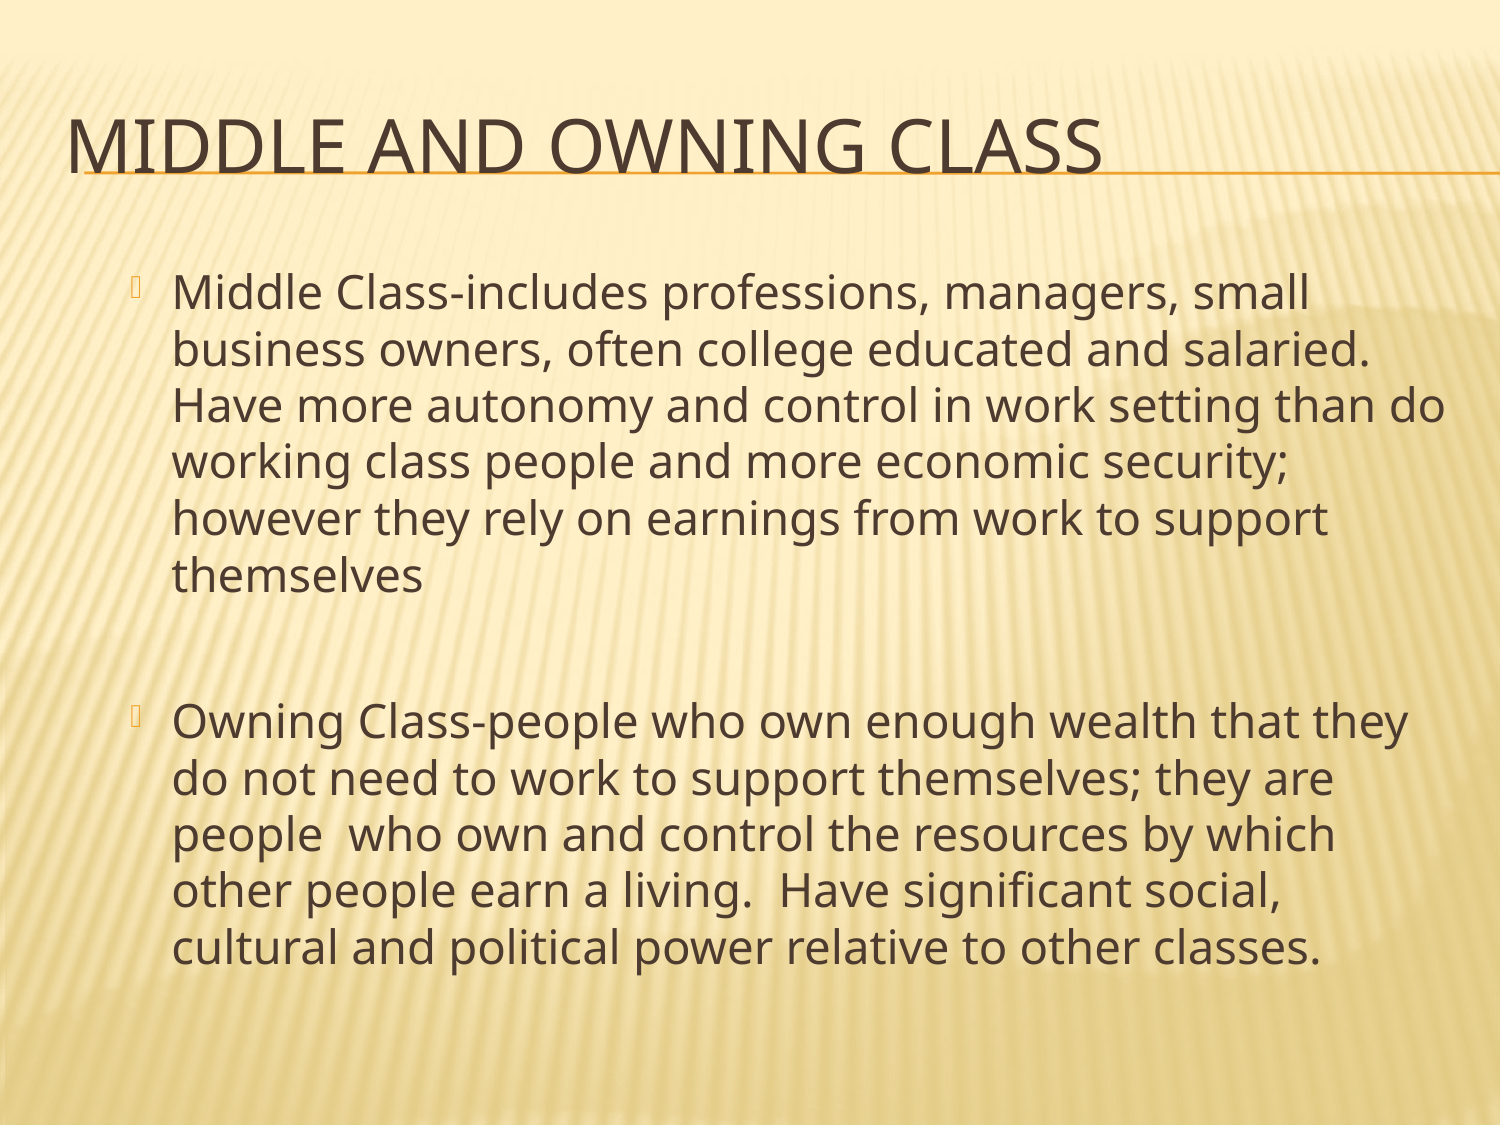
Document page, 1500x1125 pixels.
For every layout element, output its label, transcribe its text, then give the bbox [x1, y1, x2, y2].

list Middle Class-includes professions, managers, small business owners, often college educated and salaried. Have more autonomy and control in work setting than do working class people and more economic security; however they rely on earnings from work to support themselves Owning Class-people who own enough wealth that they do not need to work to support themselves; they are people who own and control the resources by which other people earn a living. Have significant social, cultural and political power relative to other classes. [50, 254, 1475, 998]
title Middle and Owning Class [50, 75, 1475, 213]
